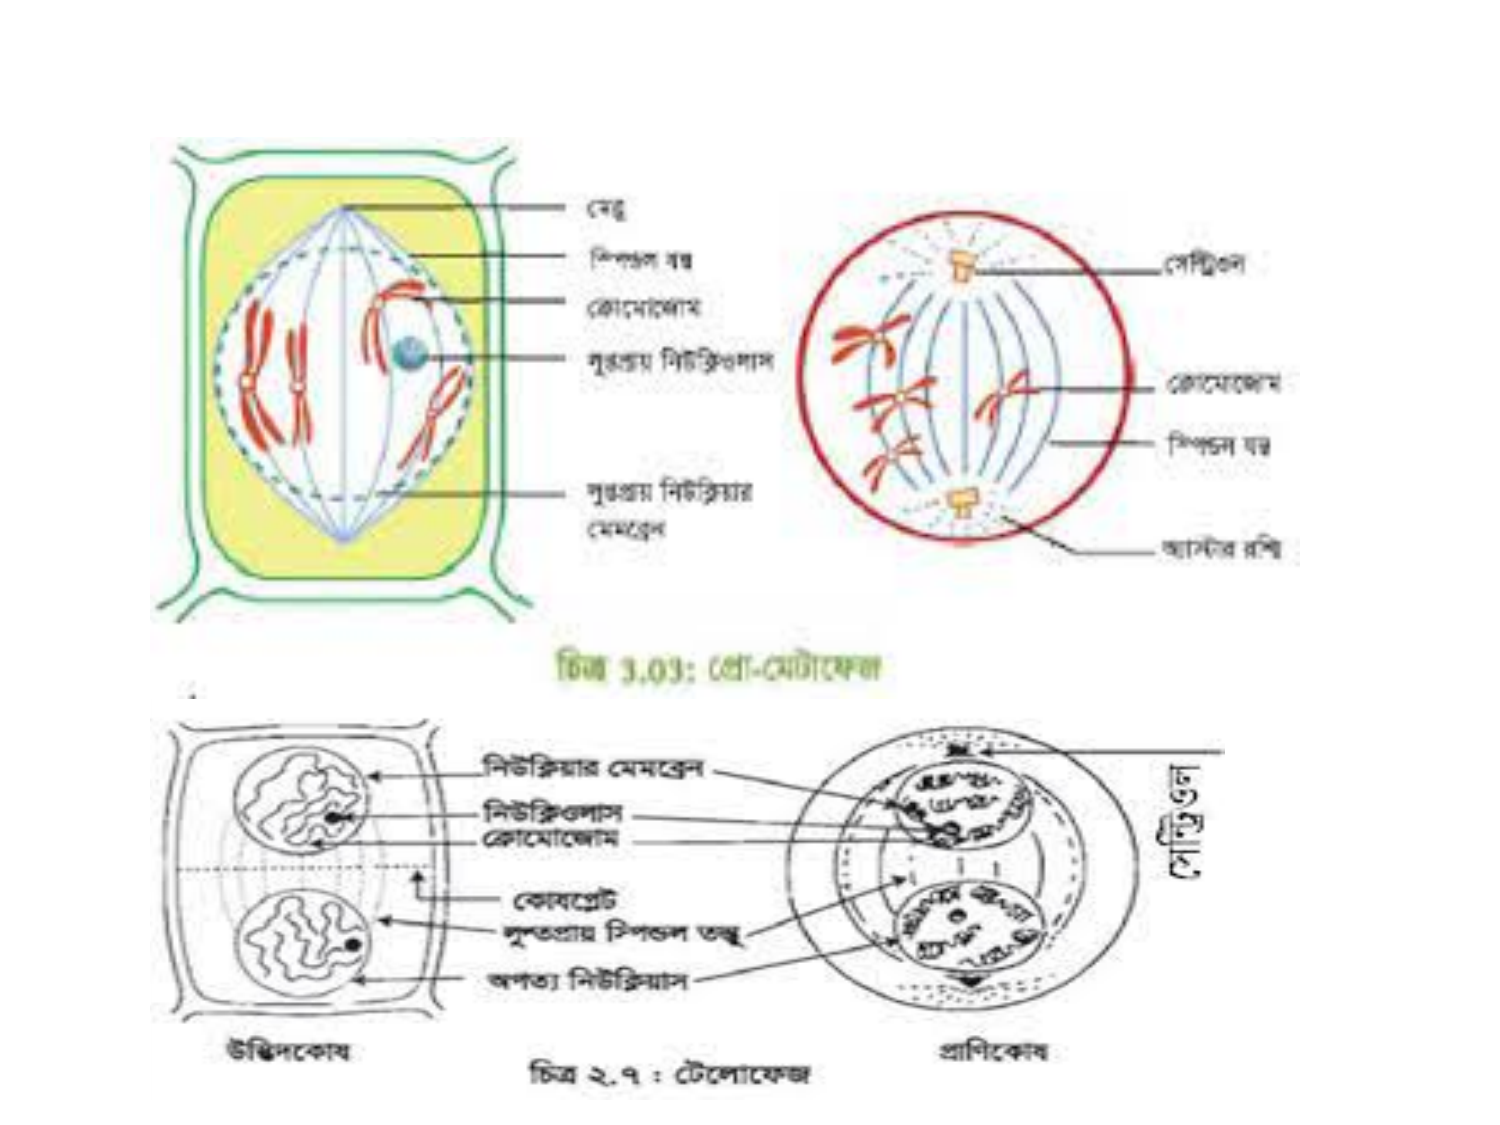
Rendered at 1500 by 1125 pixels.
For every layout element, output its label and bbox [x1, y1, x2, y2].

picture [149, 137, 1301, 1101]
